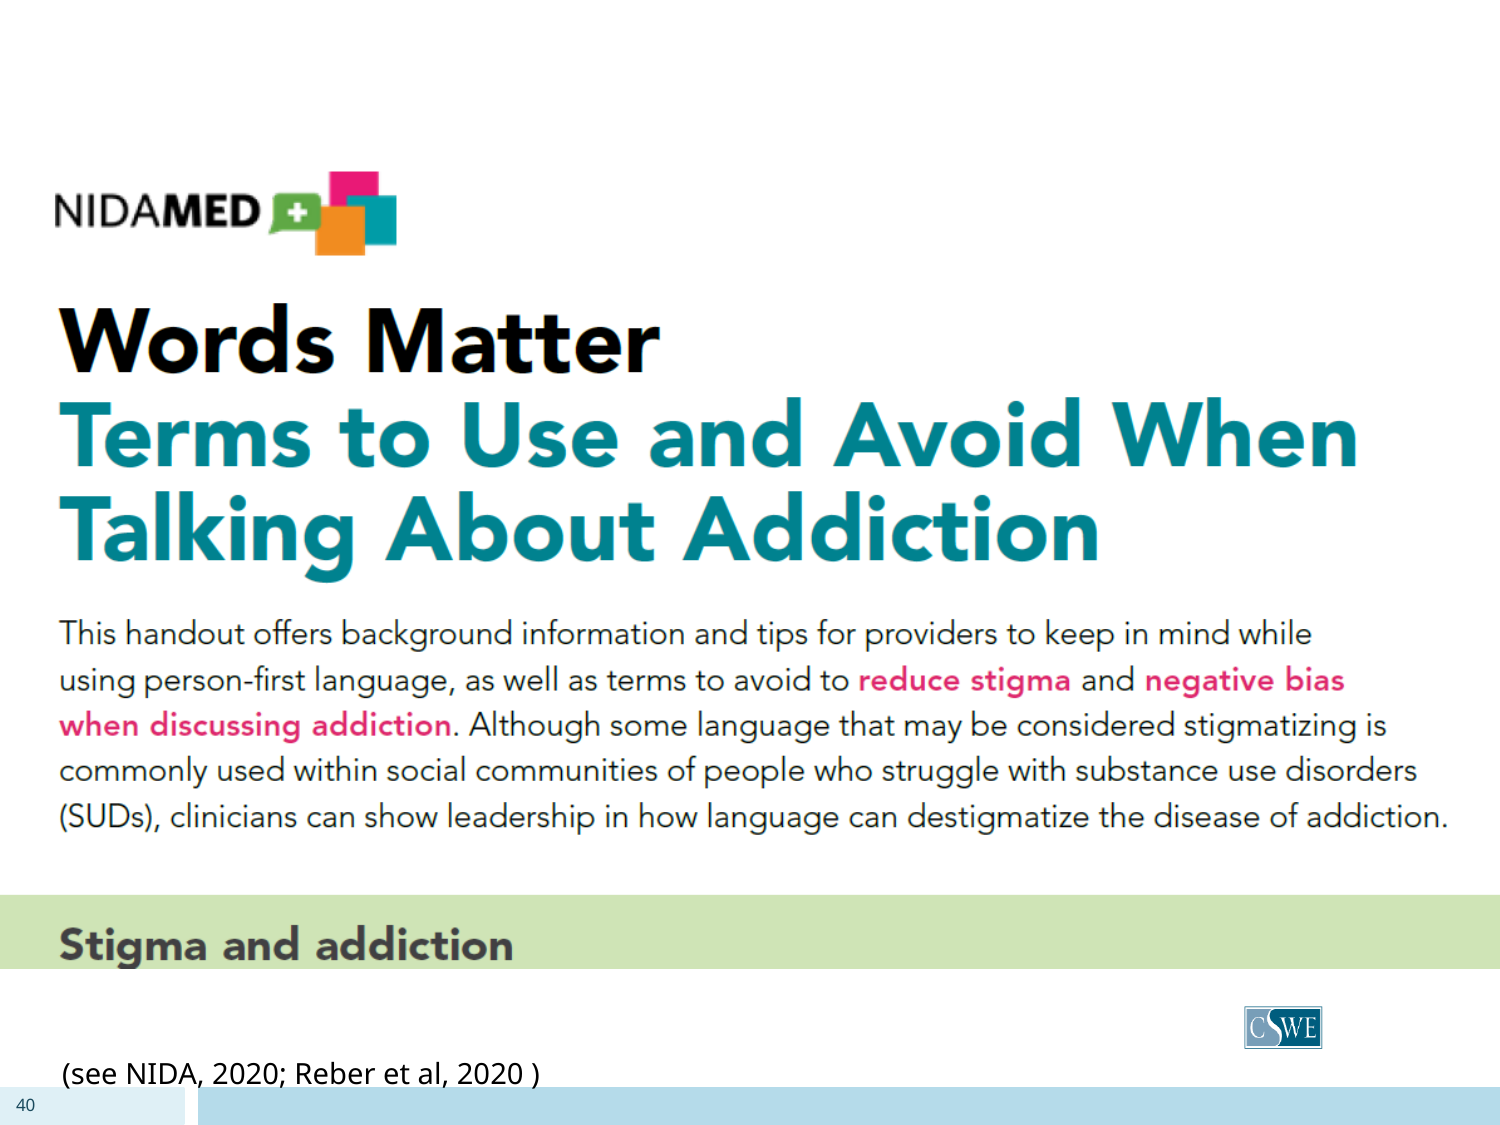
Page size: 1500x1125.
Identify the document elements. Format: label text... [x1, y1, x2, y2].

text_box (see NIDA, 2020; Reber et al, 2020 ) [47, 1047, 556, 1098]
picture [1239, 970, 1327, 1086]
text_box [0, 124, 1500, 970]
slide_number 40 [0, 1087, 51, 1125]
